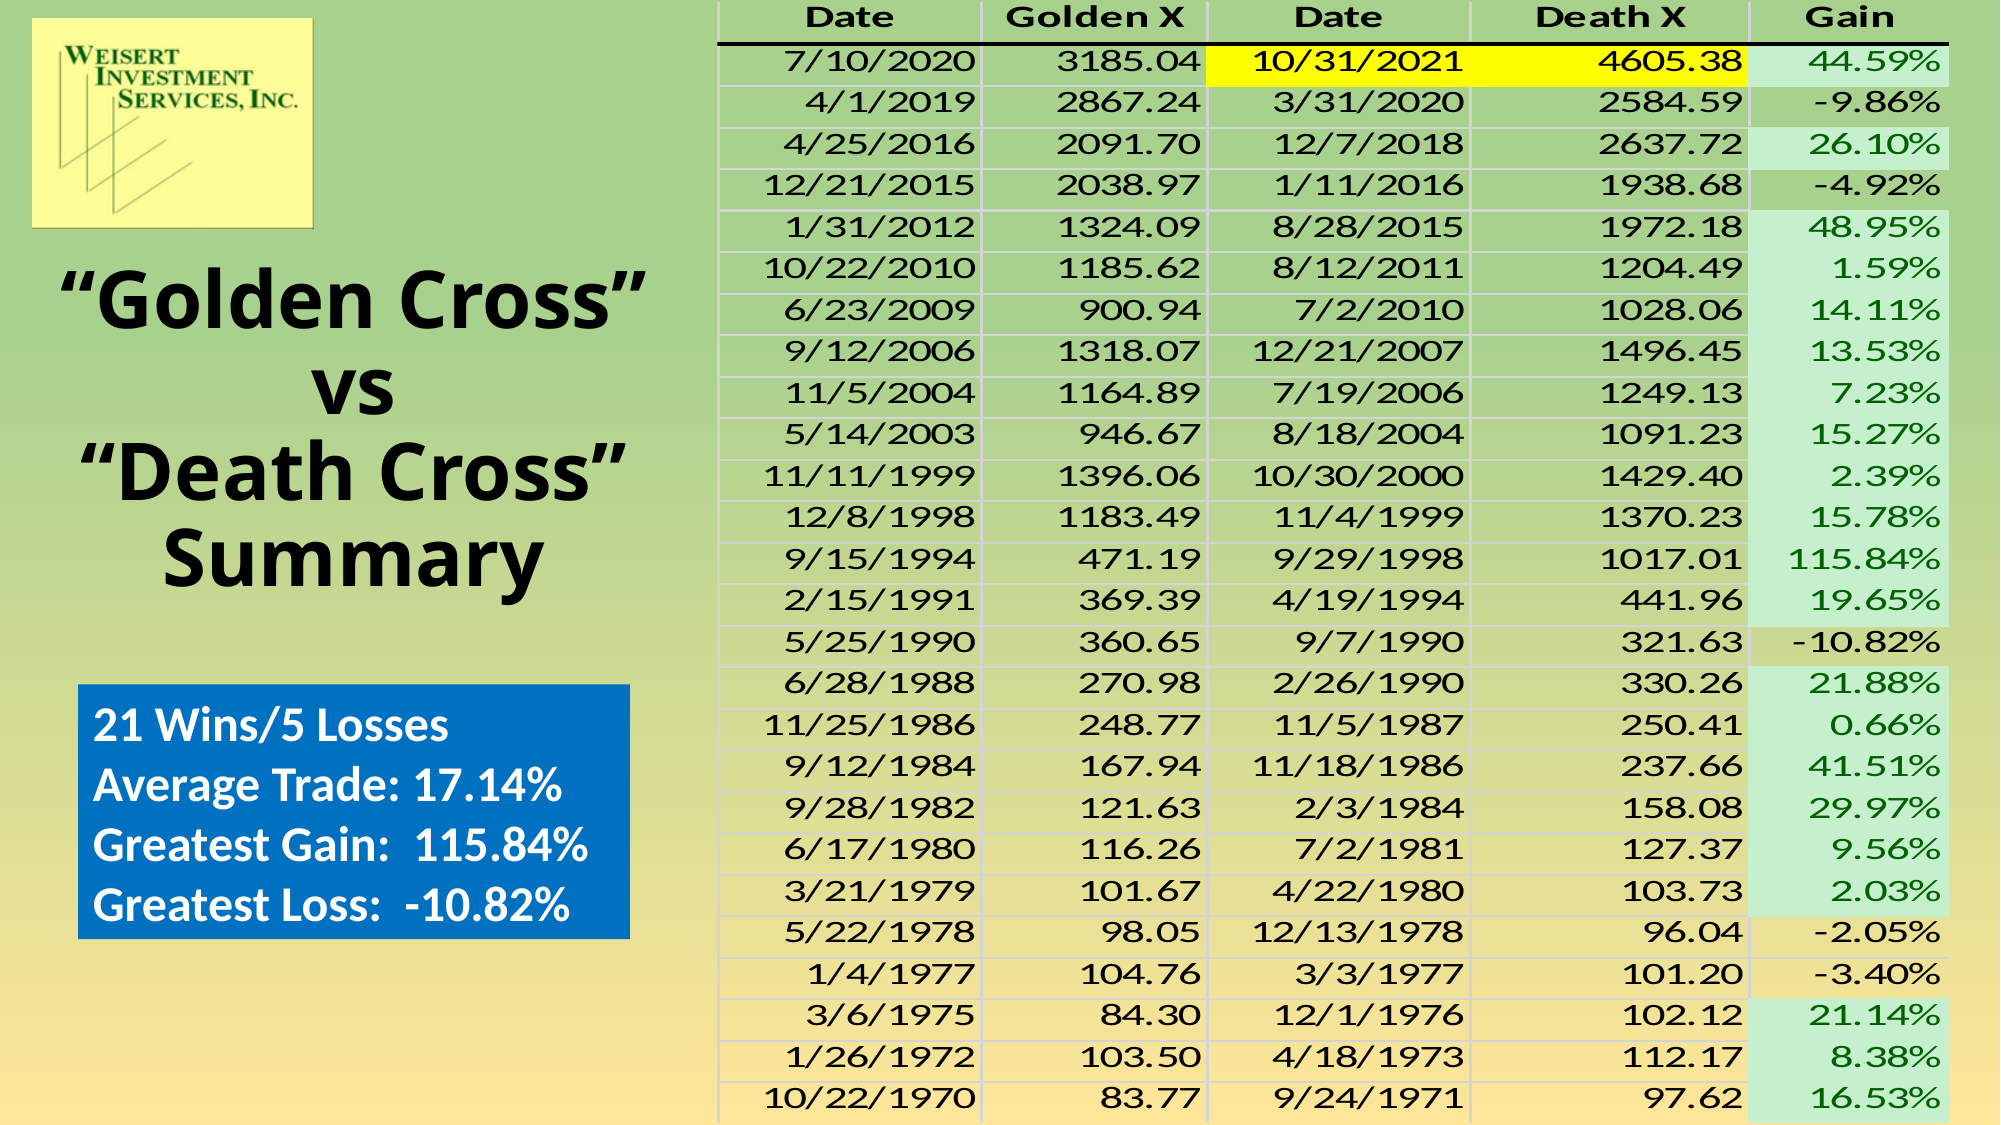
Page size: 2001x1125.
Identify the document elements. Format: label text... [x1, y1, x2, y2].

text_box 21 Wins/5 Losses Average Trade: 17.14% Greatest Gain: 115.84% Greatest Loss: -10.82% [78, 684, 630, 940]
picture [32, 18, 314, 229]
title “Golden Cross” vs “Death Cross” Summary [32, 248, 676, 616]
picture [717, 0, 1952, 1125]
